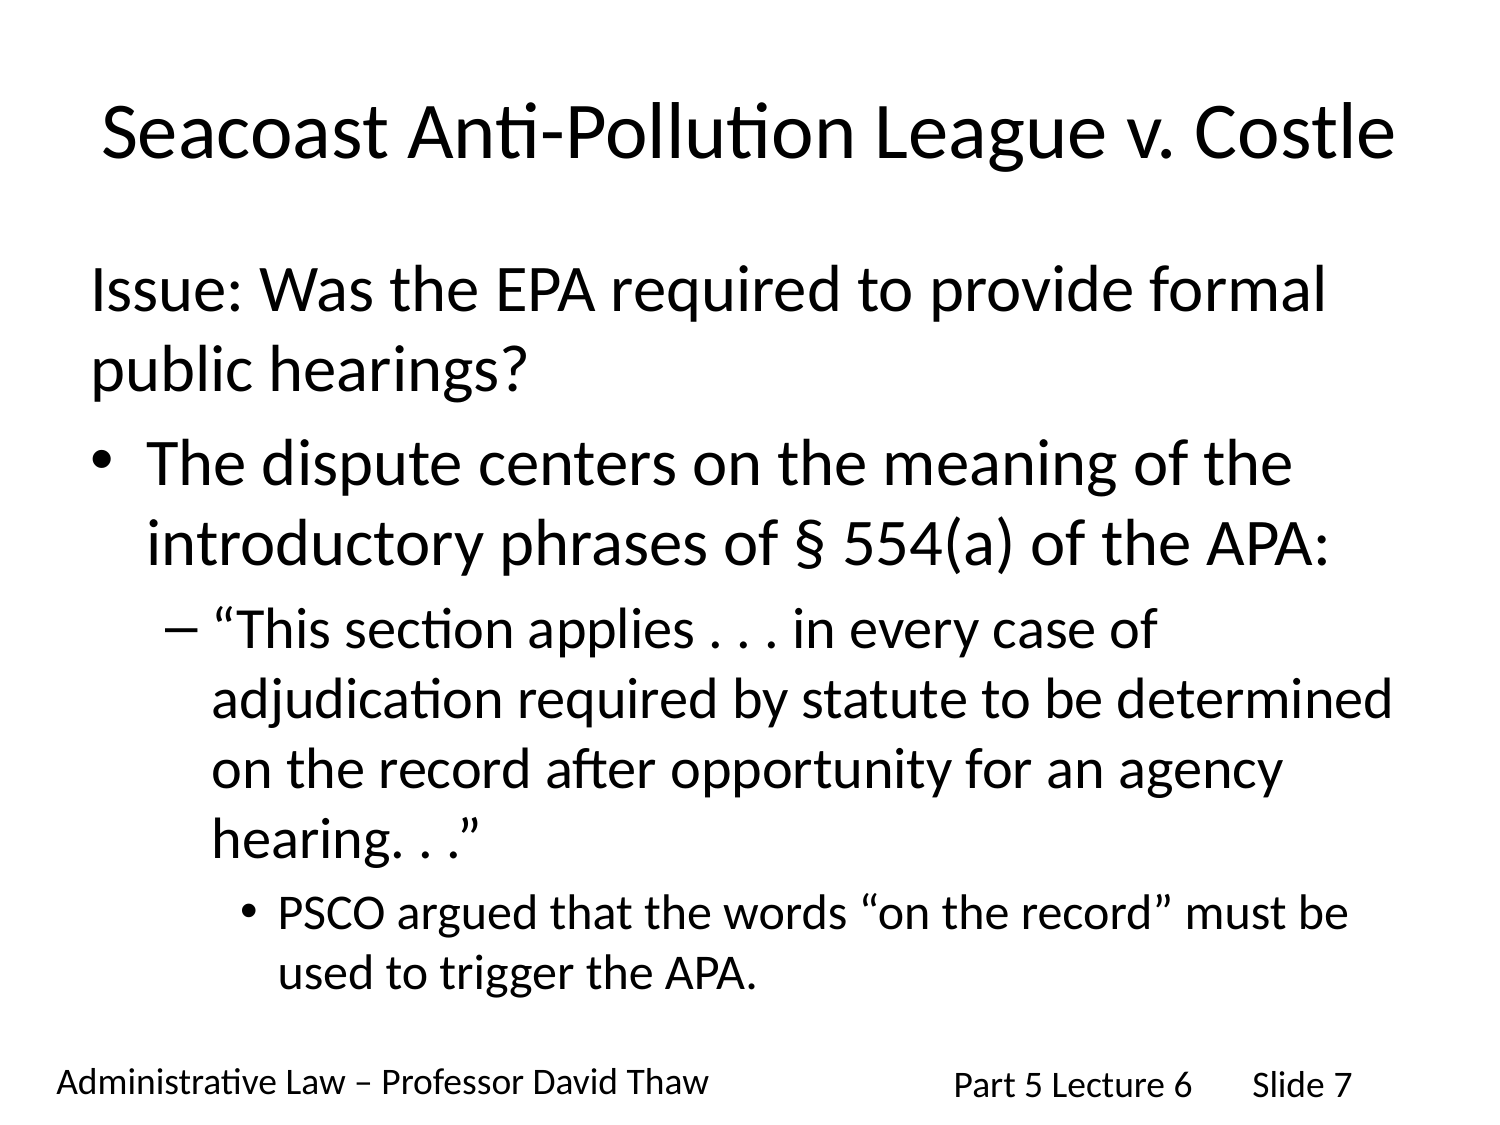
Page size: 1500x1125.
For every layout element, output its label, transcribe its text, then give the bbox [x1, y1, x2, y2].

list Issue: Was the EPA required to provide formal public hearings? The dispute centers on the meaning of the introductory phrases of § 554(a) of the APA: “This section applies . . . in every case of adjudication required by statute to be determined on the record after opportunity for an agency hearing. . .” PSCO argued that the words “on the record” must be used to trigger the APA. [75, 237, 1425, 1038]
title Seacoast Anti-Pollution League v. Costle [75, 33, 1425, 221]
